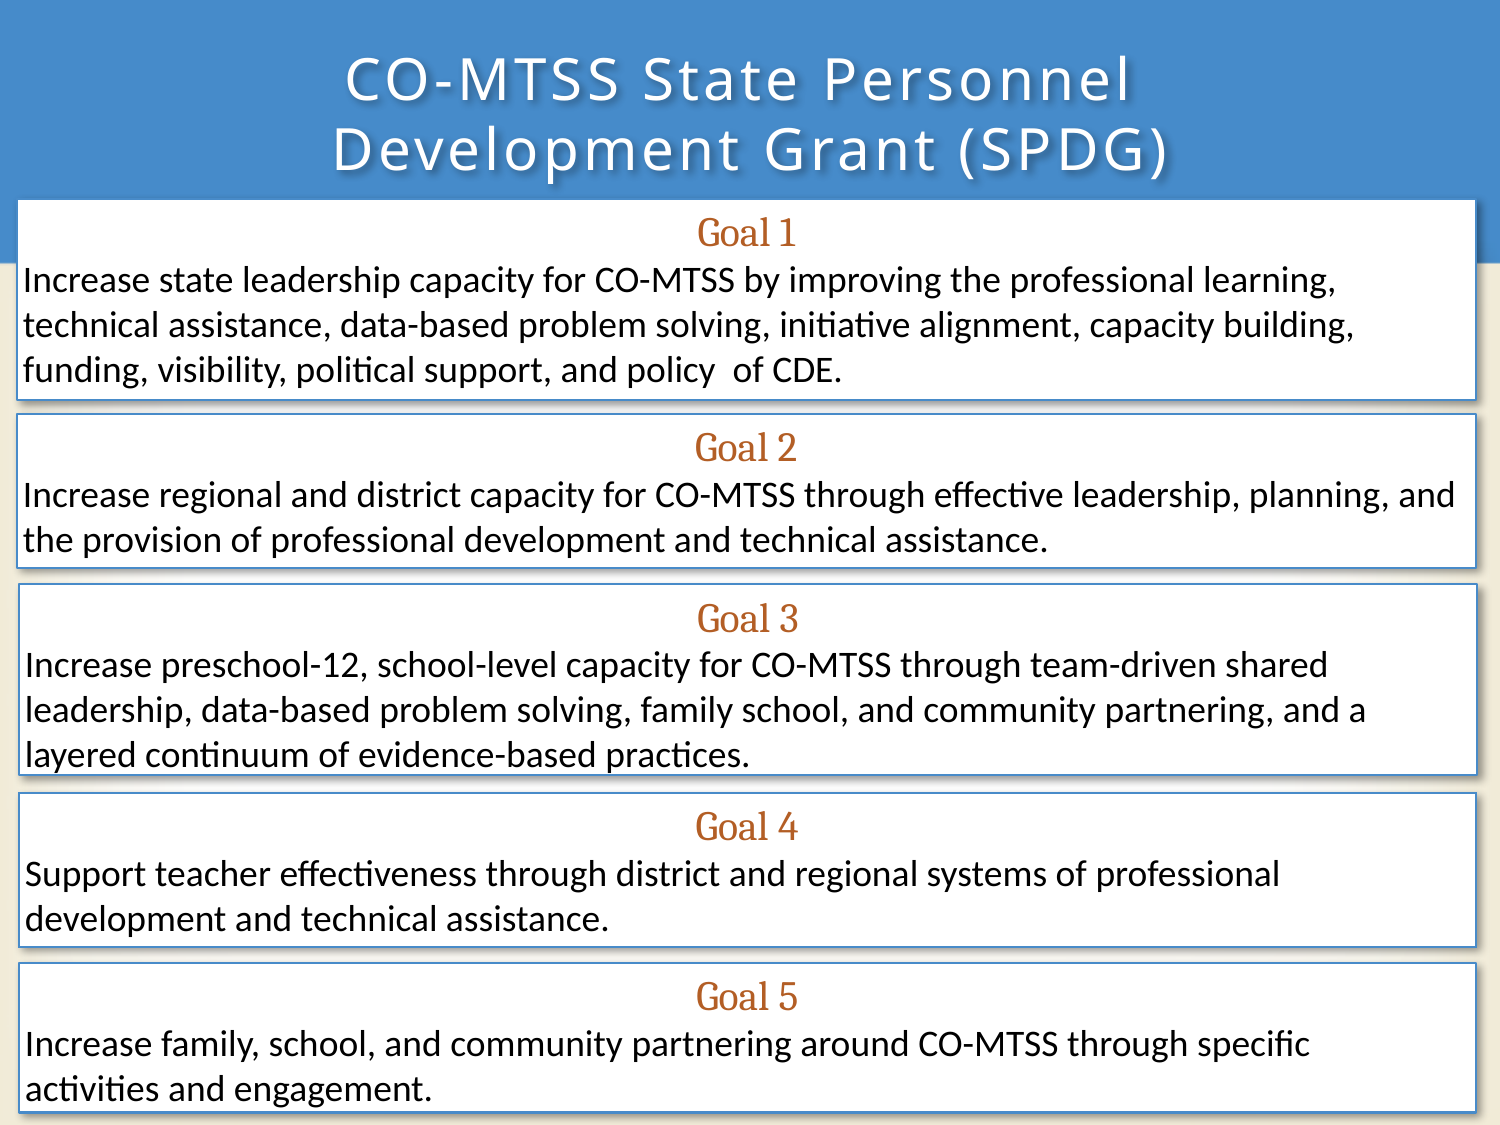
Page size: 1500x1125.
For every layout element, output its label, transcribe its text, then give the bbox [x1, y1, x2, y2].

text_box Goal 1 Increase state leadership capacity for CO-MTSS by improving the professional learning, technical assistance, data-based problem solving, initiative alignment, capacity building, funding, visibility, political support, and policy of CDE. [16, 198, 1476, 401]
picture [0, 0, 1500, 1125]
text_box Goal 2 Increase regional and district capacity for CO-MTSS through effective leadership, planning, and the provision of professional development and technical assistance. [16, 413, 1476, 569]
title CO-MTSS State Personnel Development Grant (SPDG) [62, 25, 1438, 196]
text_box Goal 4 Support teacher effectiveness through district and regional systems of professional development and technical assistance. [18, 792, 1476, 947]
text_box Goal 5 Increase family, school, and community partnering around CO-MTSS through specific activities and engagement. [19, 962, 1476, 1113]
text_box Goal 3 Increase preschool-12, school-level capacity for CO-MTSS through team-driven shared leadership, data-based problem solving, family school, and community partnering, and a layered continuum of evidence-based practices. [18, 584, 1478, 775]
